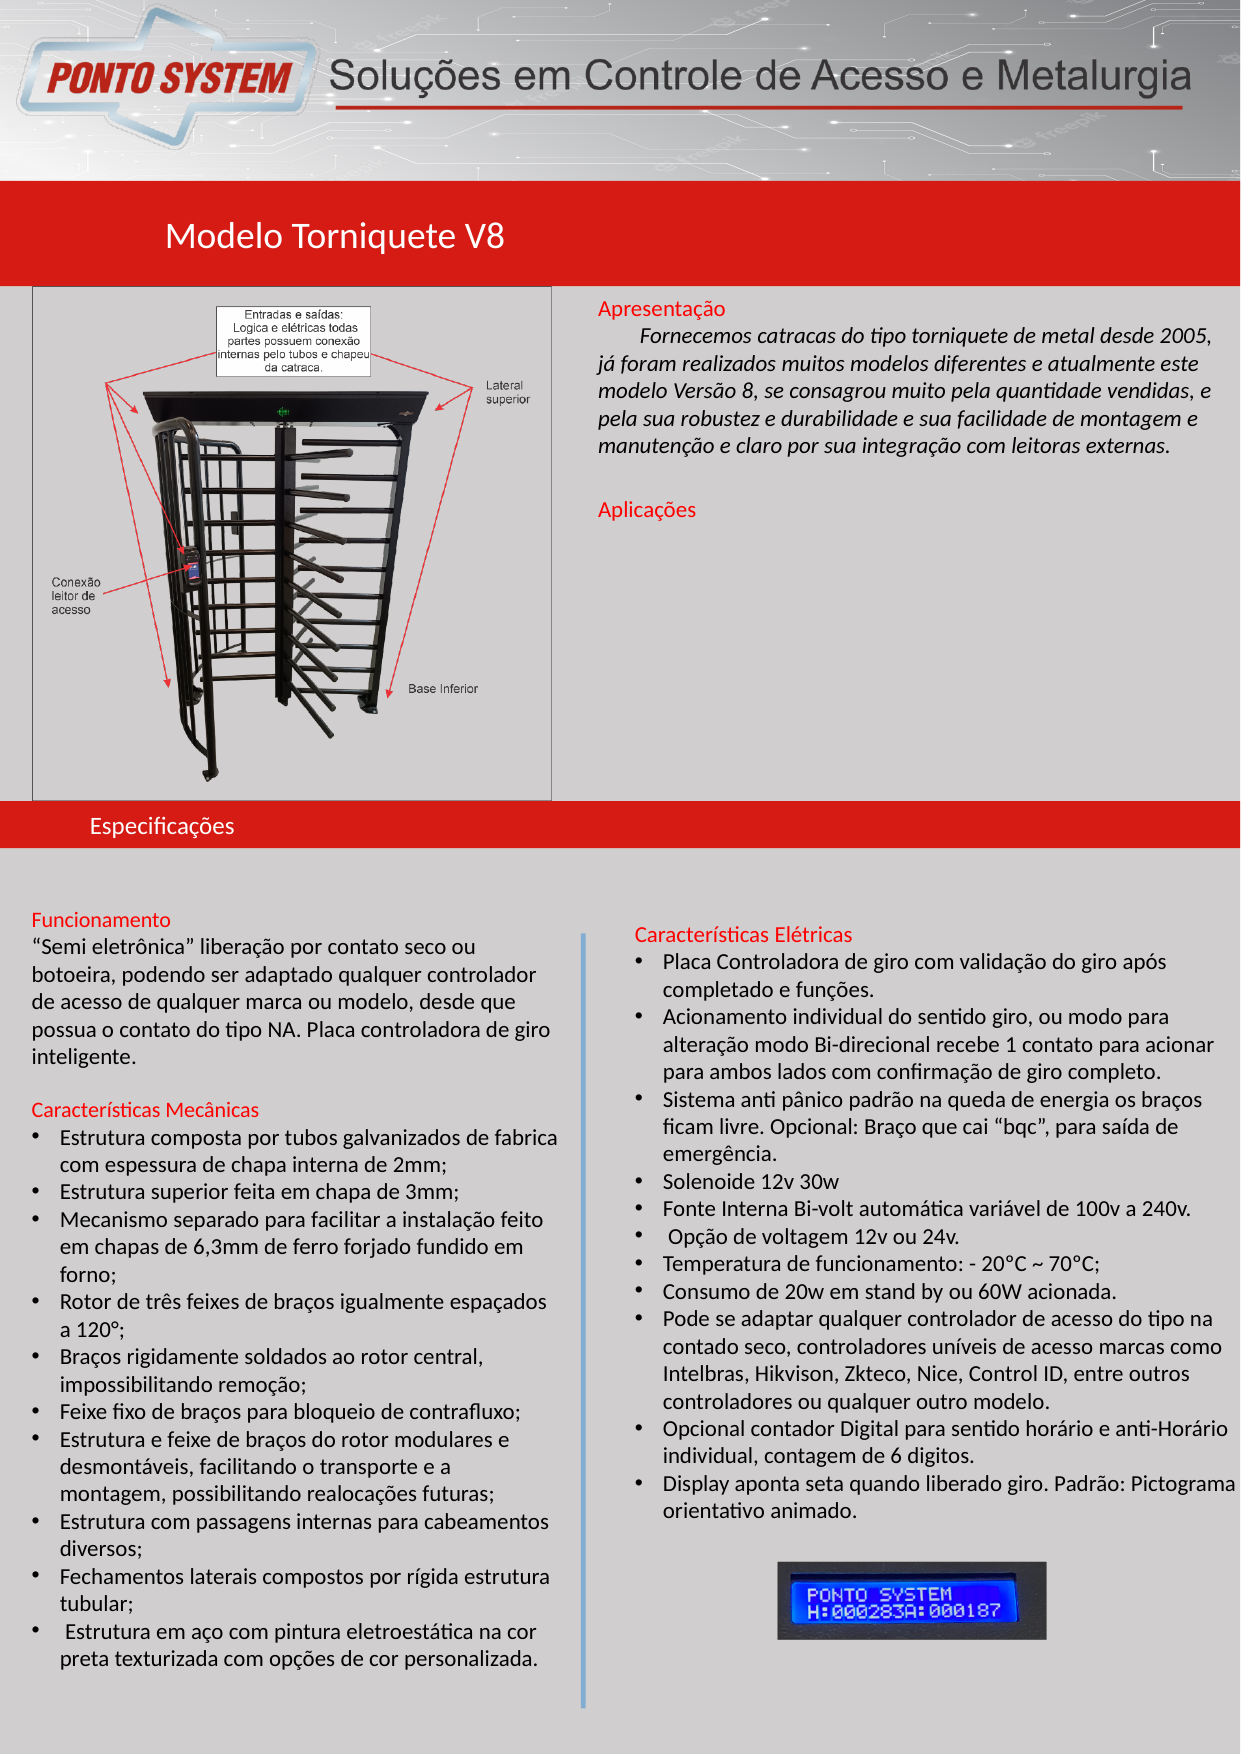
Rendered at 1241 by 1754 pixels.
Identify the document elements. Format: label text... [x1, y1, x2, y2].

text_box Especificações [0, 800, 583, 849]
picture [777, 1561, 1047, 1640]
text_box Modelo Torniquete V8 [0, 199, 1241, 287]
text_box Apresentação Fornecemos catracas do tipo torniquete de metal desde 2005, já foram realizados muitos modelos diferentes e atualmente este modelo Versão 8, se consagrou muito pela quantidade vendidas, e pela sua robustez e durabilidade e sua facilidade de montagem e manutenção e claro por sua integração com leitoras externas. Aplicações [583, 286, 1241, 892]
picture [32, 286, 552, 801]
text_box Funcionamento “Semi eletrônica” liberação por contato seco ou botoeira, podendo ser adaptado qualquer controlador de acesso de qualquer marca ou modelo, desde que possua o contato do tipo NA. Placa controladora de giro inteligente. Características Mecânicas Estrutura composta por tubos galvanizados de fabrica com espessura de chapa interna de 2mm; Estrutura superior feita em chapa de 3mm; Mecanismo separado para facilitar a instalação feito em chapas de 6,3mm de ferro forjado fundido em forno; Rotor de três feixes de braços igualmente espaçados a 120°; Braços rigidamente soldados ao rotor central, impossibilitando remoção; Feixe fixo de braços para bloqueio de contrafluxo; Estrutura e feixe de braços do rotor modulares e desmontáveis, facilitando o transporte e a montagem, possibilitando realocações futuras; Estrutura com passagens internas para cabeamentos diversos; Fechamentos laterais compostos por rígida estrutura tubular; Estrutura em aço com pintura eletroestática na cor preta texturizada com opções de cor personalizada. [16, 897, 576, 1724]
text_box Características Elétricas Placa Controladora de giro com validação do giro após completado e funções. Acionamento individual do sentido giro, ou modo para alteração modo Bi-direcional recebe 1 contato para acionar para ambos lados com confirmação de giro completo. Sistema anti pânico padrão na queda de energia os braços ficam livre. Opcional: Braço que cai “bqc”, para saída de emergência. Solenoide 12v 30w Fonte Interna Bi-volt automática variável de 100v a 240v. Opção de voltagem 12v ou 24v. Temperatura de funcionamento: - 20ºC ~ 70ºC; Consumo de 20w em stand by ou 60W acionada. Pode se adaptar qualquer controlador de acesso do tipo na contado seco, controladores uníveis de acesso marcas como Intelbras, Hikvison, Zkteco, Nice, Control ID, entre outros controladores ou qualquer outro modelo. Opcional contador Digital para sentido horário e anti-Horário individual, contagem de 6 digitos. Display aponta seta quando liberado giro. Padrão: Pictograma orientativo animado. [620, 911, 1241, 1754]
picture [0, 0, 1241, 199]
